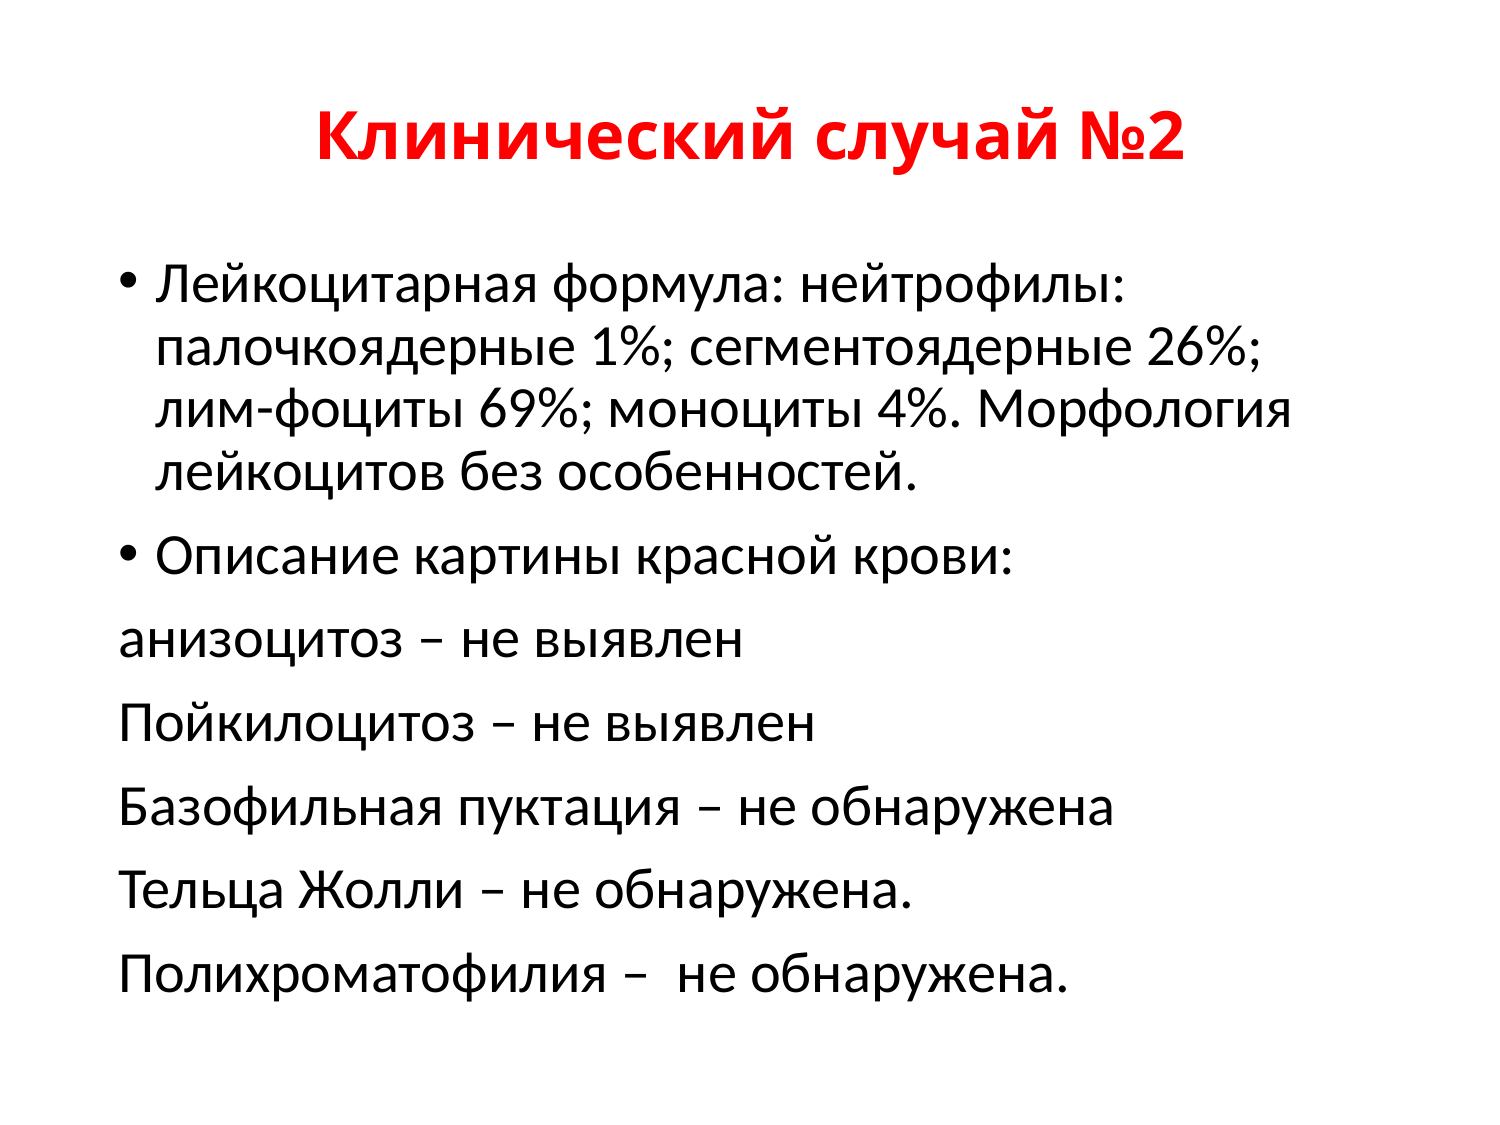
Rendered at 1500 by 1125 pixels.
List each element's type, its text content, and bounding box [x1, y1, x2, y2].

title Клинический случай №2 [103, 59, 1397, 216]
list Лейкоцитарная формула: нейтрофилы: палочкоядерные 1%; сегментоядерные 26%; лим-фоциты 69%; моноциты 4%. Морфология лейкоцитов без особенностей. Описание картины красной крови: анизоцитоз – не выявлен Пойкилоцитоз – не выявлен Базофильная пуктация – не обнаружена Тельца Жолли – не обнаружена. Полихроматофилия – не обнаружена. [103, 244, 1397, 1014]
